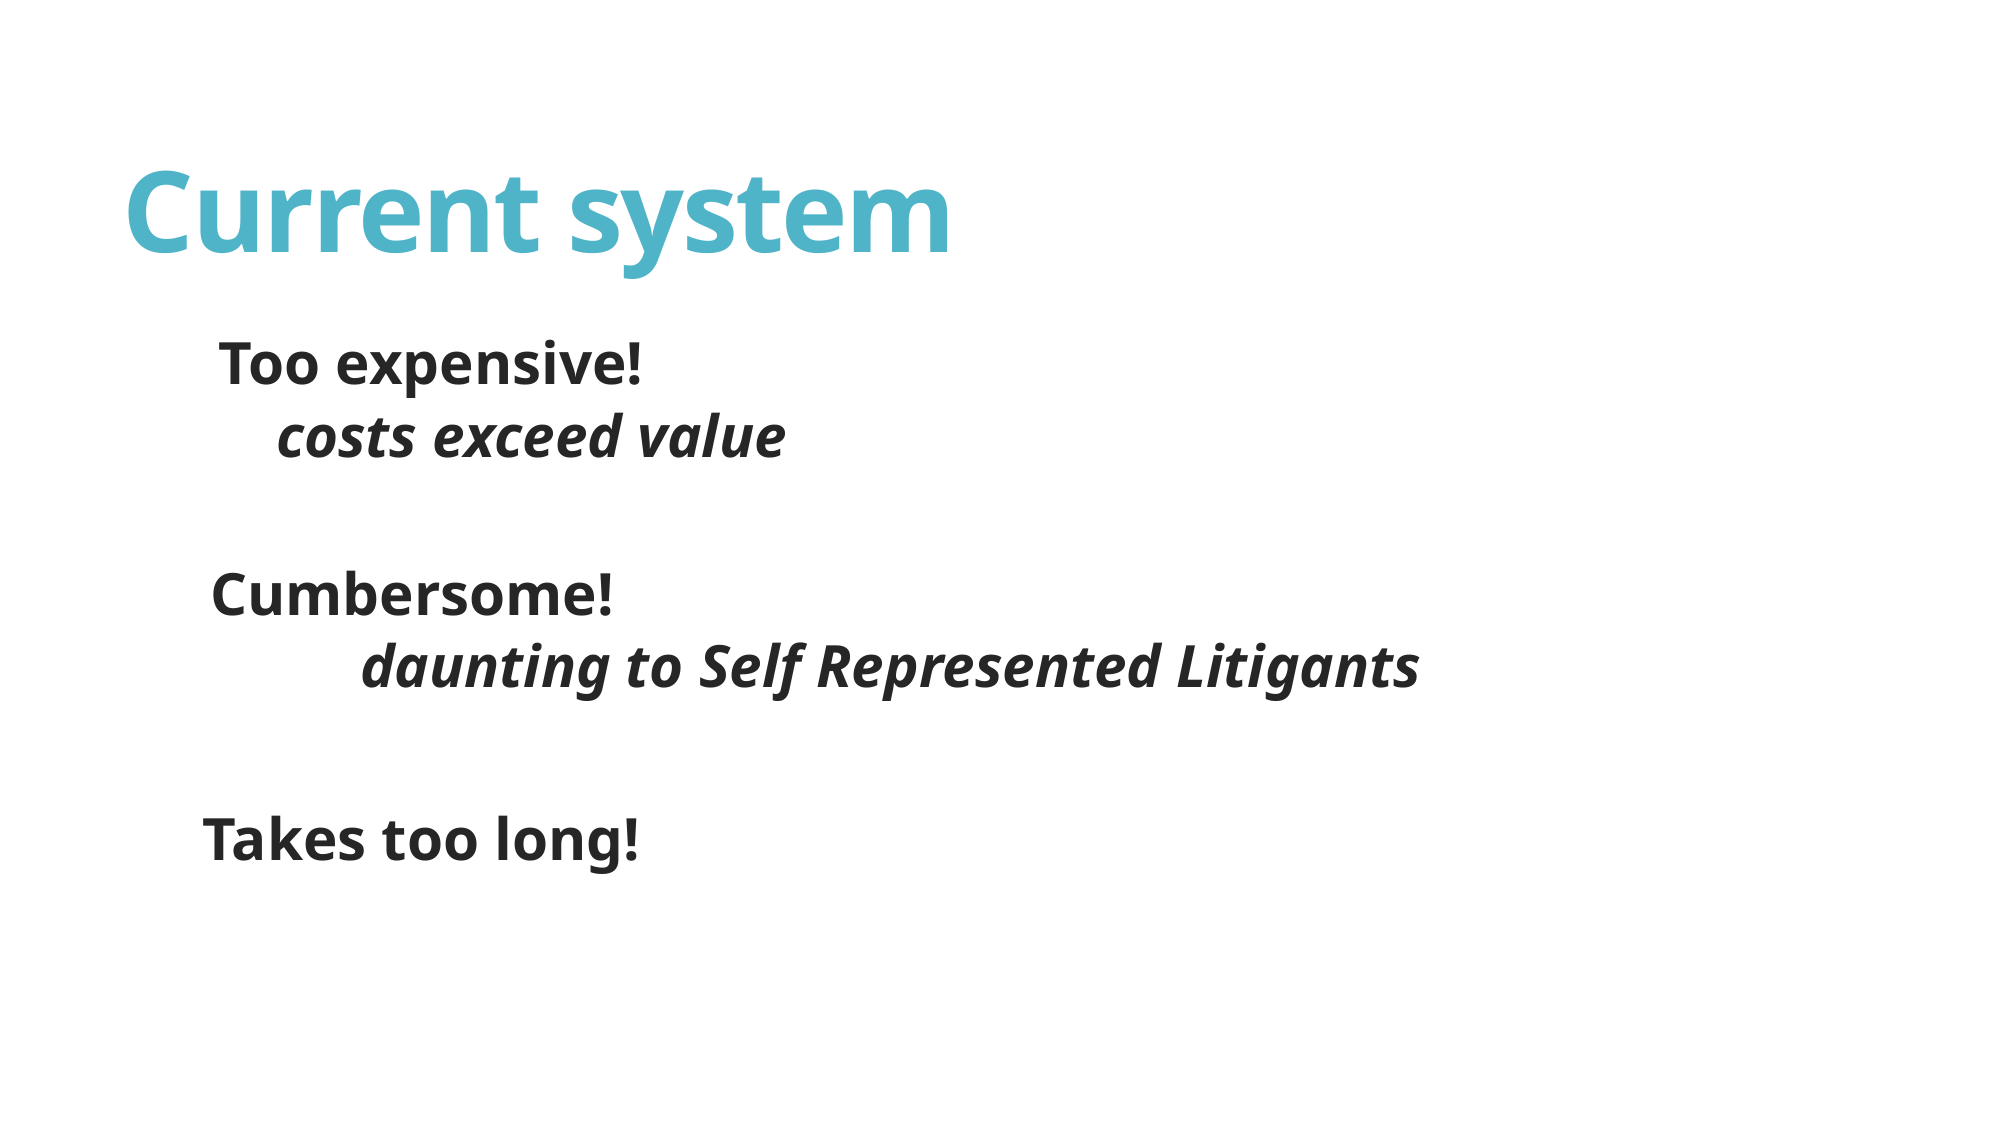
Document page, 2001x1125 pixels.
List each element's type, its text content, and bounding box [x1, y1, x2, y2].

title Current system [107, 81, 1875, 354]
list Too expensive! costs exceed value Cumbersome! daunting to Self Represented Litigants Takes too long! [111, 329, 1876, 948]
